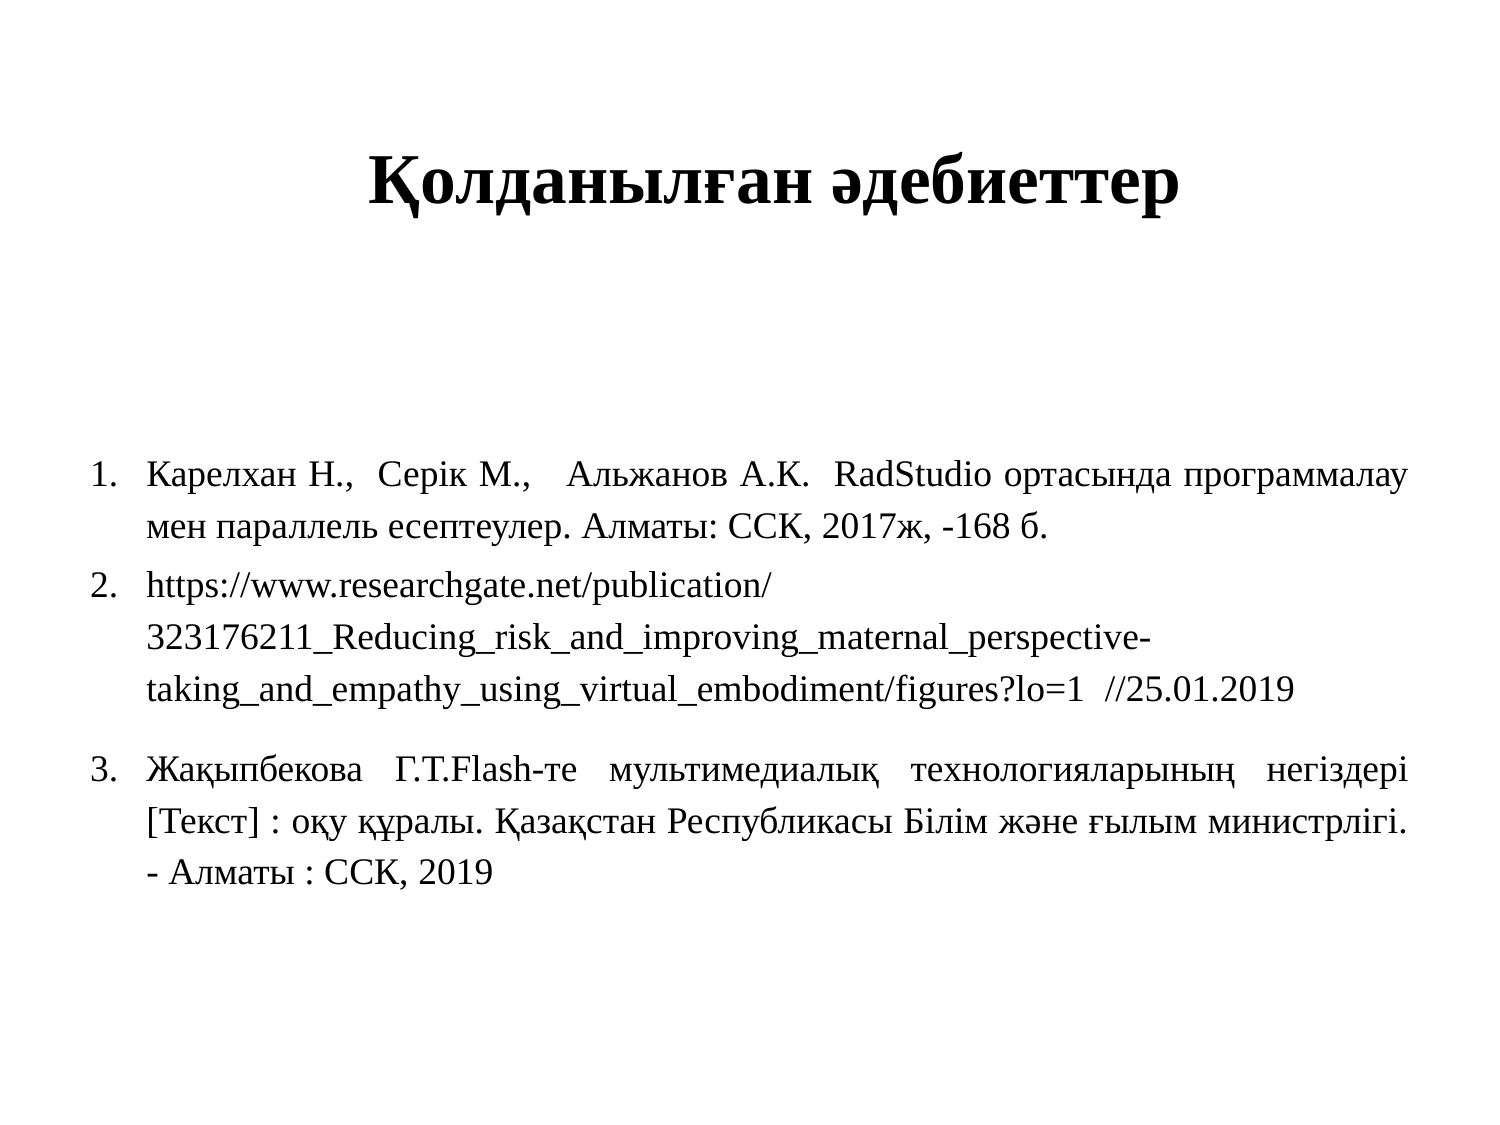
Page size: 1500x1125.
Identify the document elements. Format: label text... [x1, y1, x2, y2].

title Қолданылған әдебиеттер [100, 123, 1451, 312]
list Карелхан Н., Серік М., Альжанов А.К. RadStudio ортасында программалау мен параллель есептеулер. Алматы: ССК, 2017ж, -168 б. https://www.researchgate.net/publication/323176211_Reducing_risk_and_improving_maternal_perspective-taking_and_empathy_using_virtual_embodiment/figures?lo=1 //25.01.2019 Жақыпбекова Г.Т.Flash-те мультимедиалық технологияларының негіздері [Текст] : оқу құралы. Қазақстан Республикасы Білім және ғылым министрлігі. - Алматы : ССК, 2019 [75, 382, 1425, 1002]
